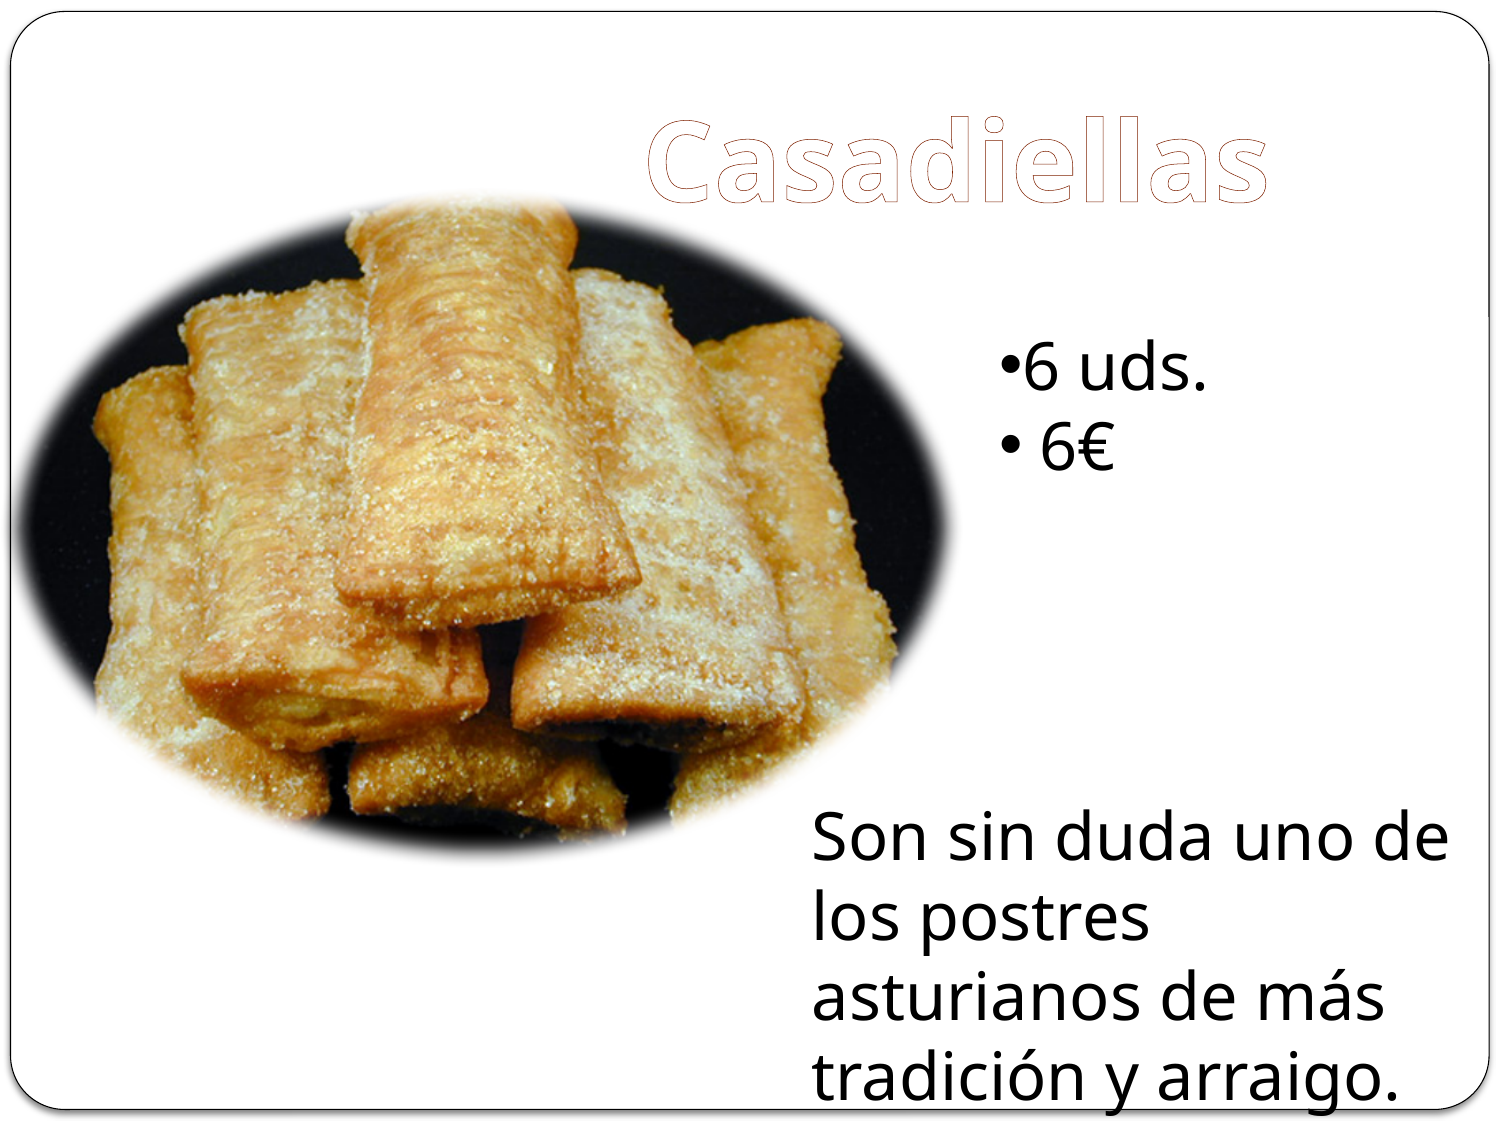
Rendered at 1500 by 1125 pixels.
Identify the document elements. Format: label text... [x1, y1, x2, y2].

text_box 6 uds. 6€ [984, 316, 1500, 491]
text_box Casadiellas [626, 81, 1286, 232]
text_box Son sin duda uno de los postres asturianos de más tradición y arraigo. [796, 786, 1500, 1122]
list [0, 187, 965, 870]
